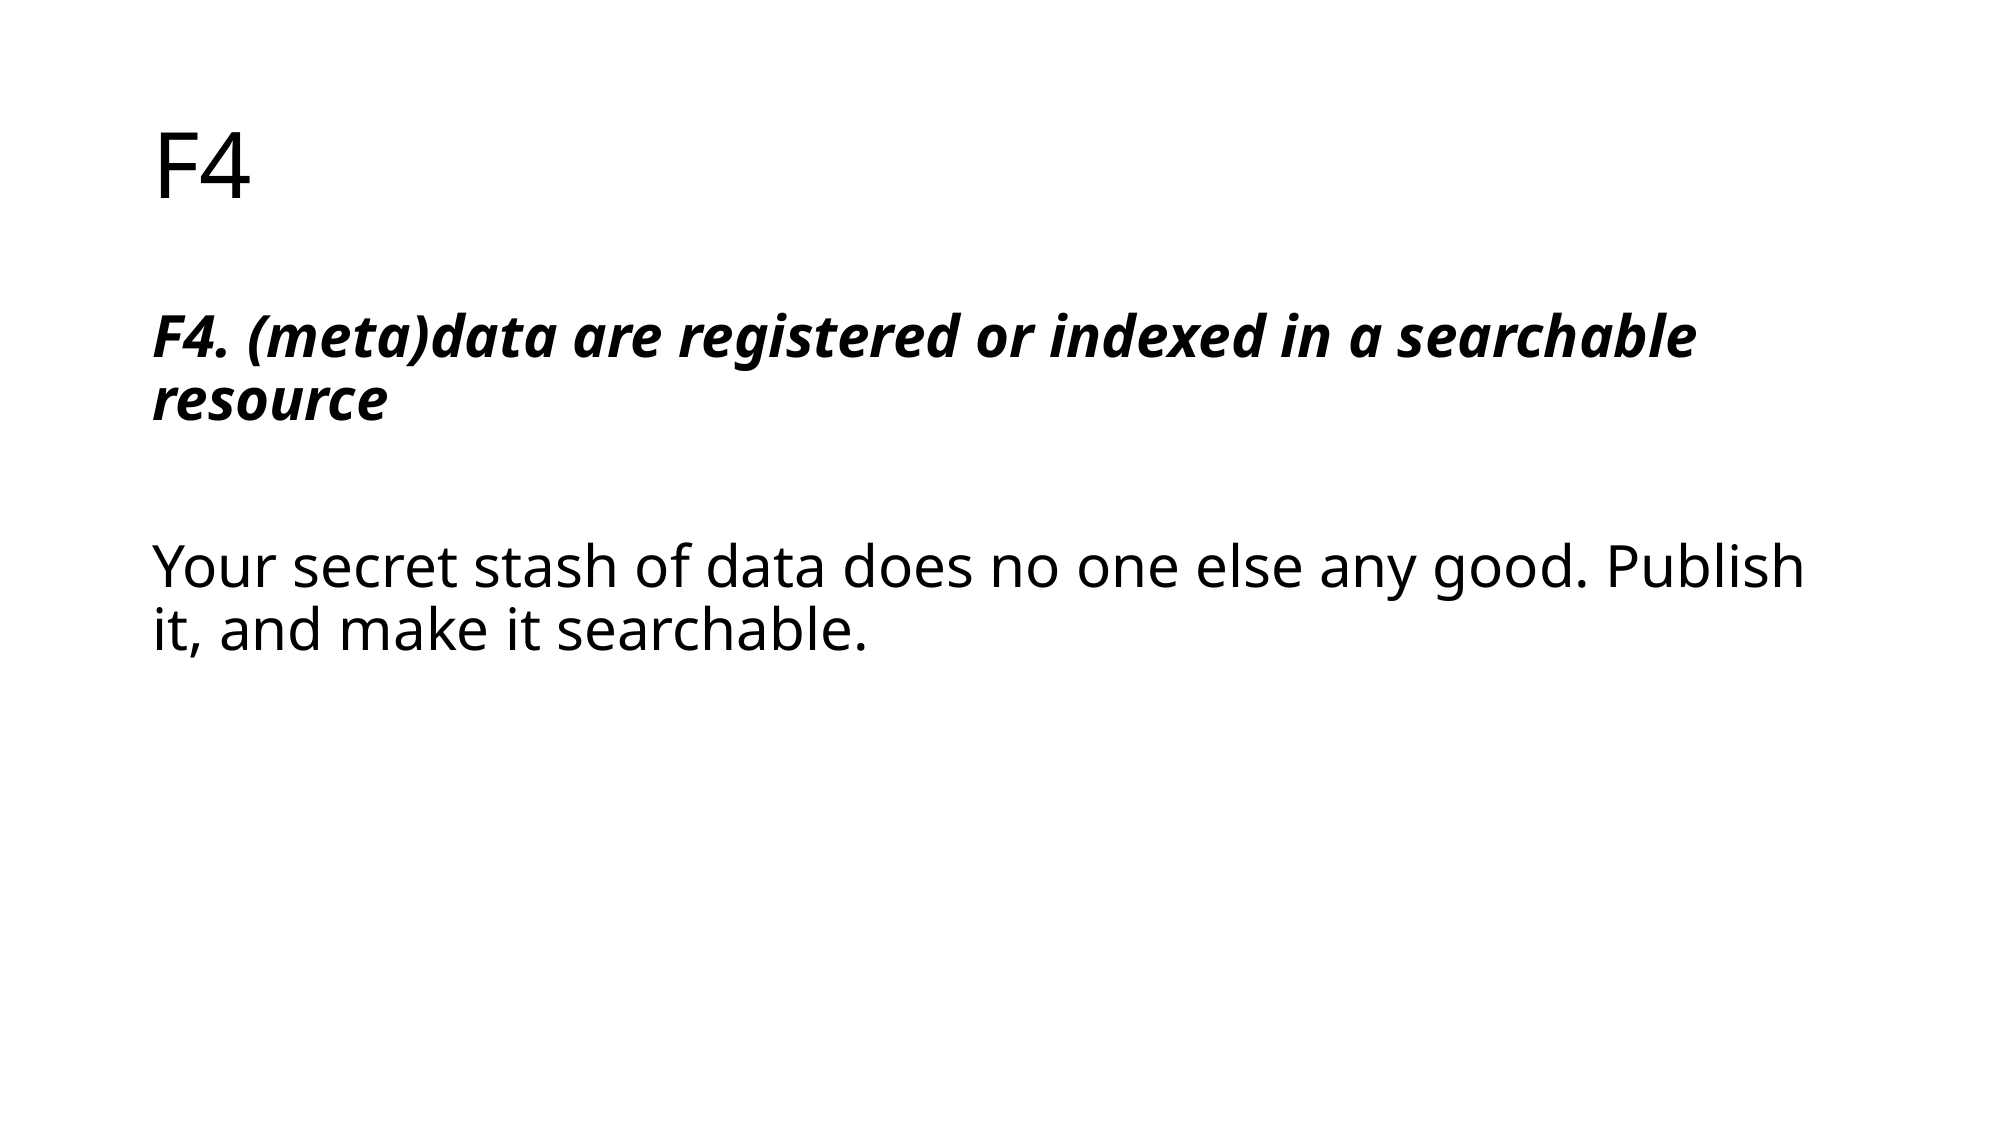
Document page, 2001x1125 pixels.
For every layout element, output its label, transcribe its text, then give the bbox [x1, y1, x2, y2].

title F4 [137, 59, 1863, 278]
list F4. (meta)data are registered or indexed in a searchable resource Your secret stash of data does no one else any good. Publish it, and make it searchable. [137, 299, 1863, 1014]
